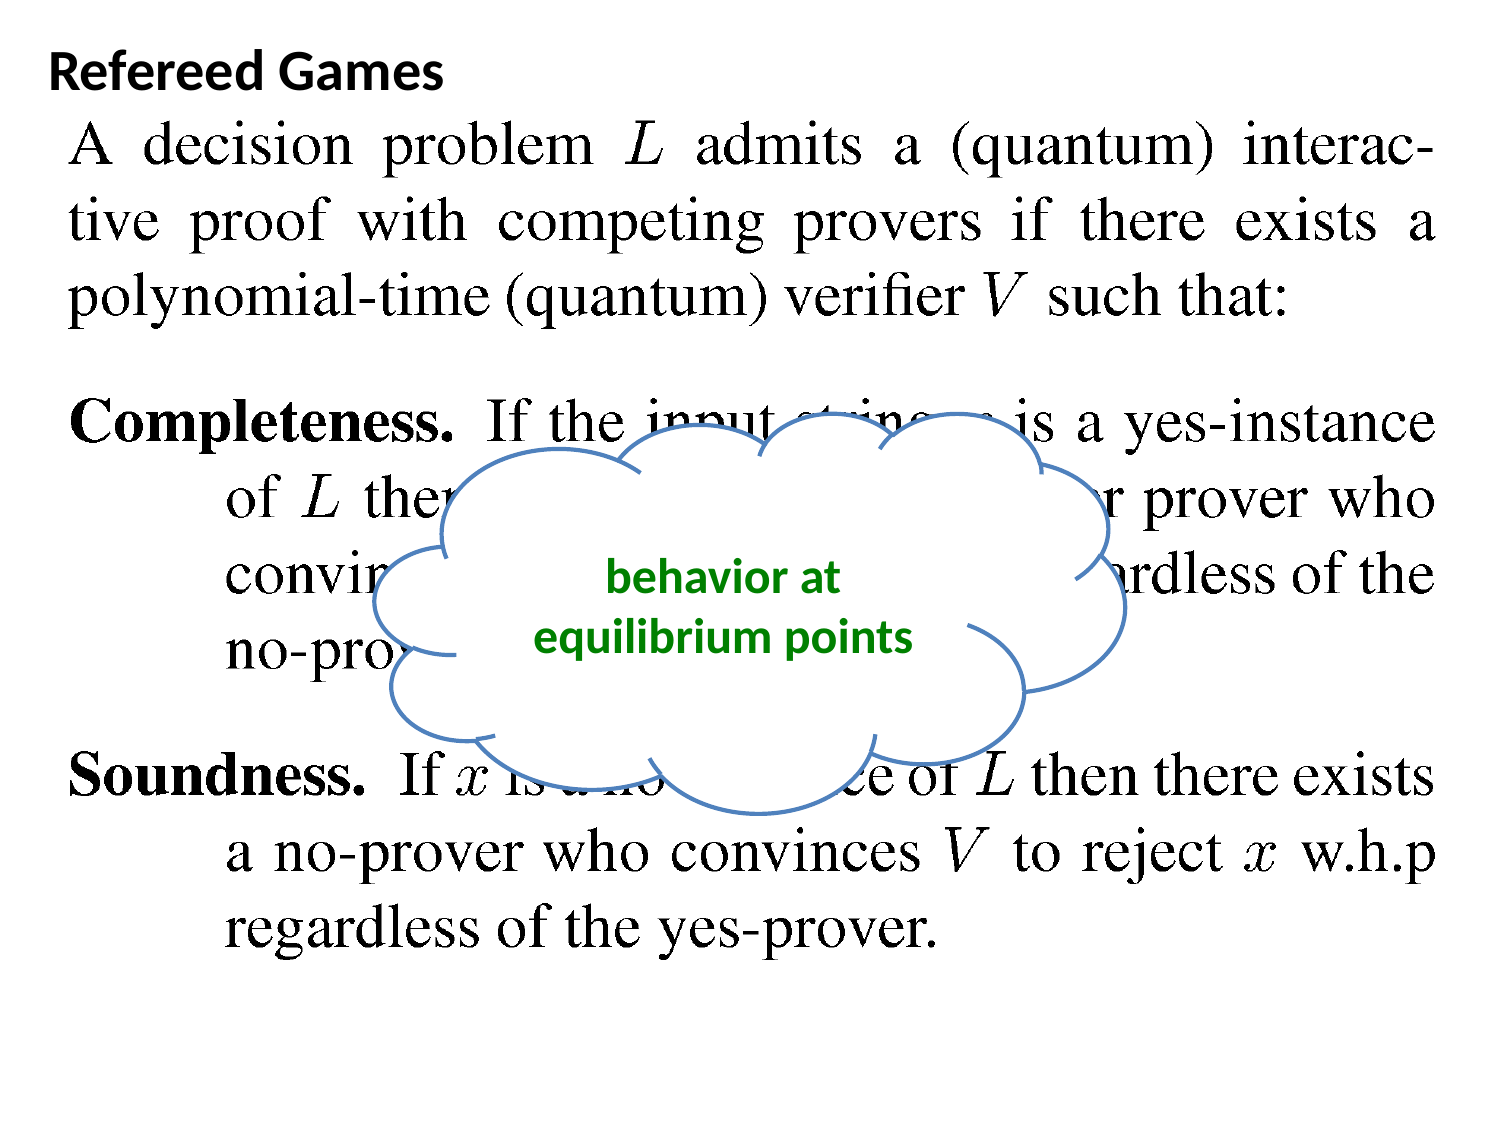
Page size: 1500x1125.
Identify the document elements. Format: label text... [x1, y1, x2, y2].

text_box Refereed Games [33, 24, 460, 110]
picture [62, 114, 1436, 963]
